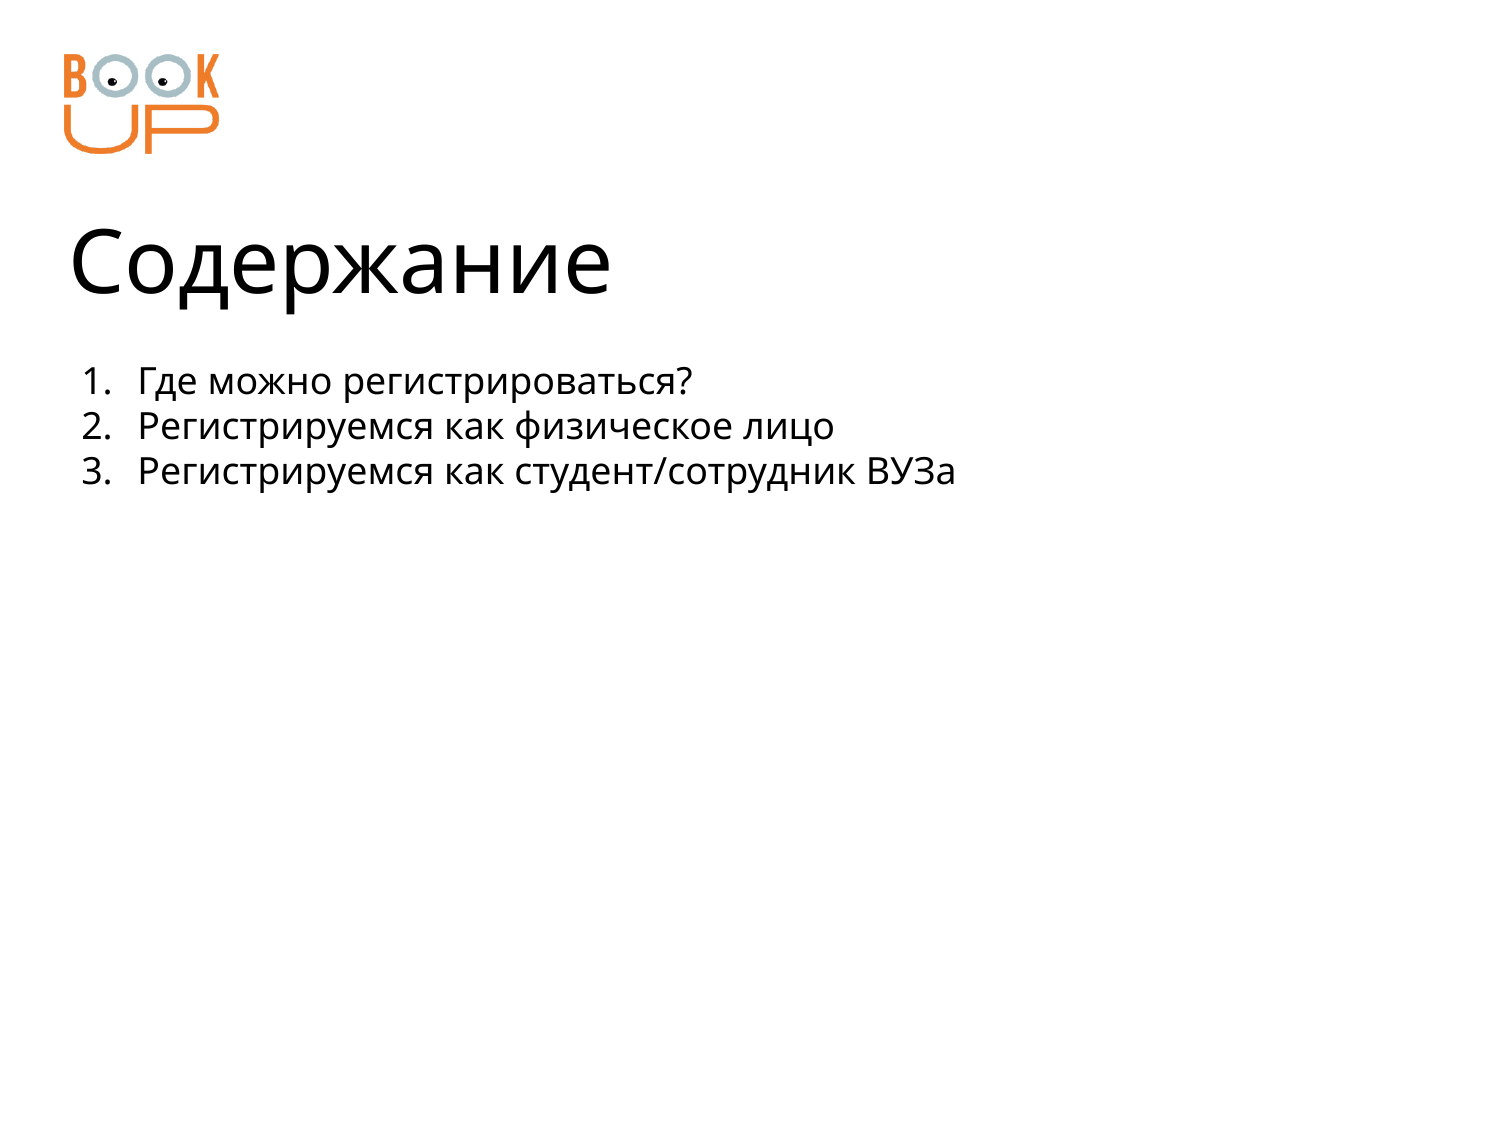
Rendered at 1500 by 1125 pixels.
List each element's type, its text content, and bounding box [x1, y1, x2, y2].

picture [64, 54, 219, 154]
title Содержание [53, 196, 1117, 319]
text_box Где можно регистрироваться? Регистрируемся как физическое лицо Регистрируемся как студент/сотрудник ВУЗа [66, 349, 1425, 500]
